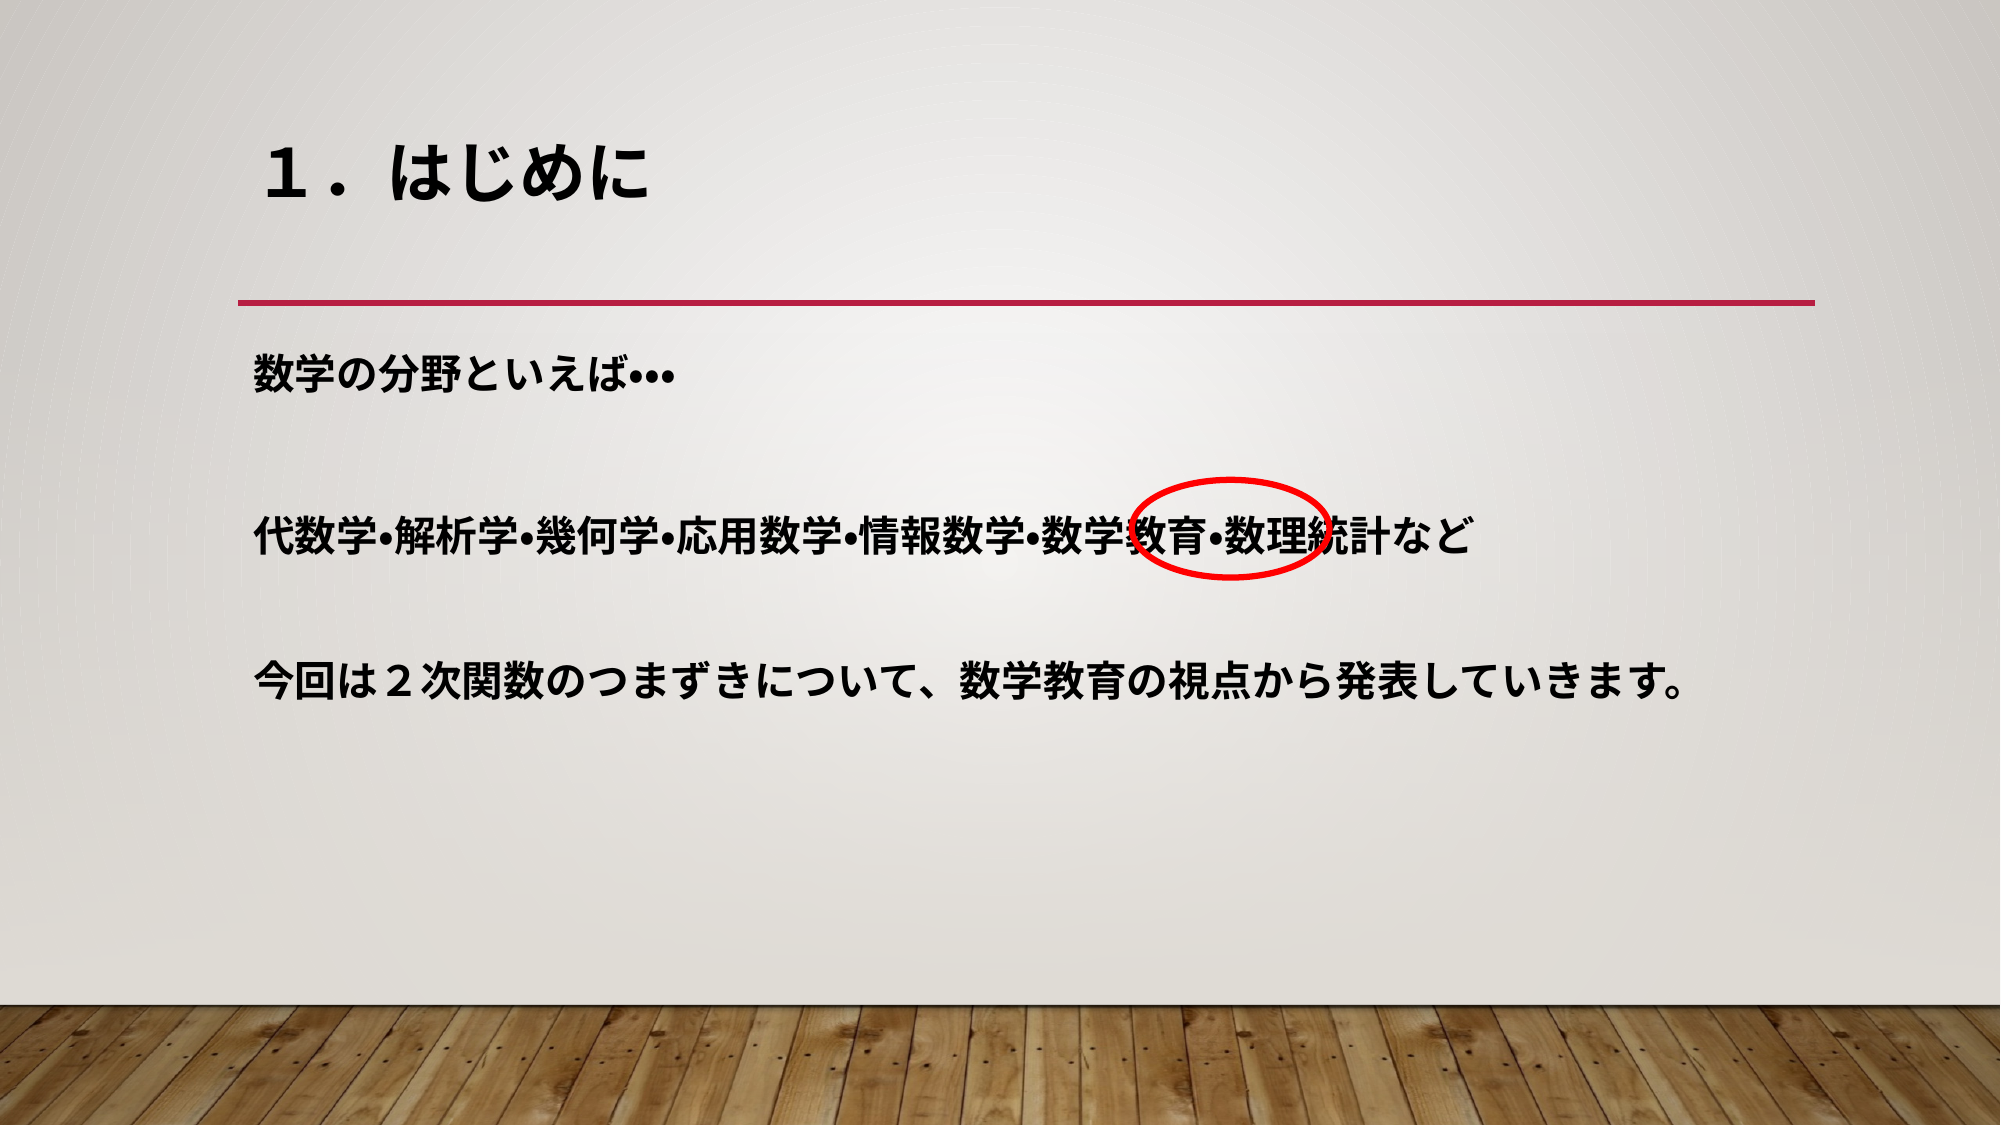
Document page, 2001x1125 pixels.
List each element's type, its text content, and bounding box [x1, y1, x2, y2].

title １．はじめに [238, 131, 1814, 305]
list 数学の分野といえば・・・ 代数学・解析学・幾何学・応用数学・情報数学・数学教育・数理統計など [238, 330, 1903, 611]
text_box [1130, 478, 1331, 579]
picture [0, 1005, 2000, 1125]
text_box 今回は２次関数のつまずきについて、数学教育の視点から発表していきます。 [238, 637, 1903, 918]
